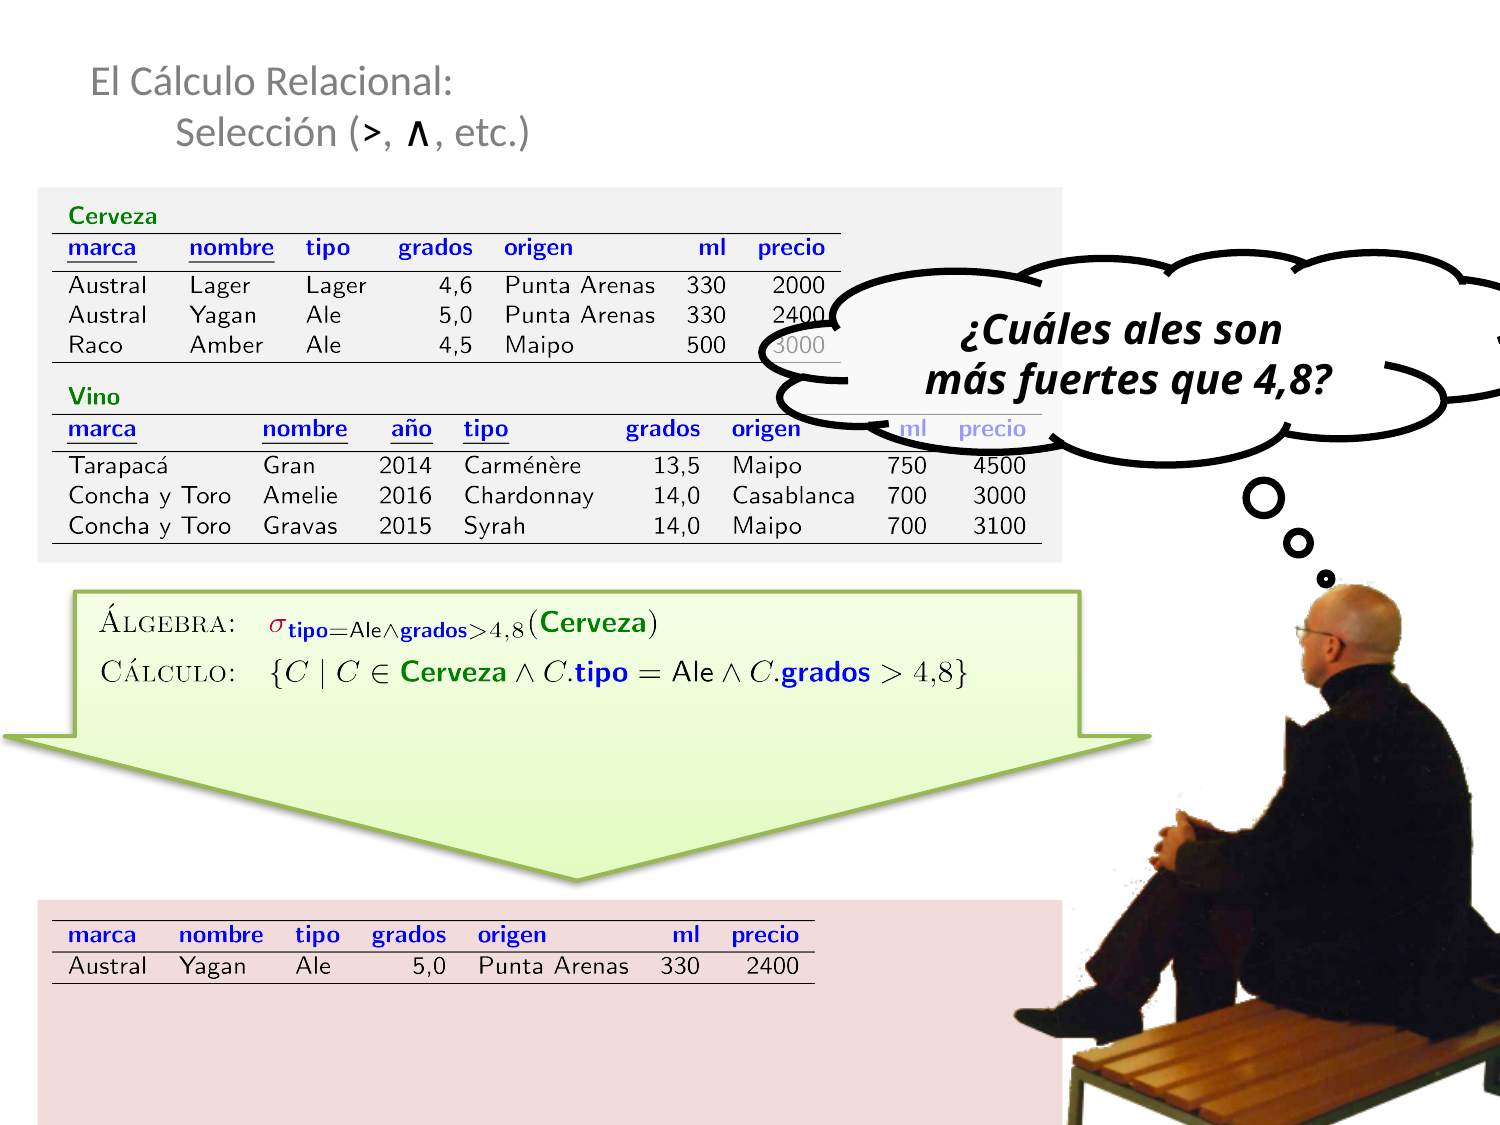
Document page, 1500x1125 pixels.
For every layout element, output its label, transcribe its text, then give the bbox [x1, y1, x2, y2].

picture [52, 920, 815, 985]
picture [99, 602, 967, 689]
text_box ¿Cuáles ales son más fuertes que 4,8? [777, 250, 1500, 468]
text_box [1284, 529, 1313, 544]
text_box [35, 185, 1065, 564]
picture [52, 206, 841, 363]
picture [52, 387, 1042, 544]
text_box [35, 898, 1004, 1125]
title El Cálculo Relacional: Selección (>, ∧, etc.) [75, 45, 1425, 163]
text_box ¿Cuáles ales son más fuertes que 4,8? [1243, 478, 1284, 518]
picture [1009, 545, 1500, 1125]
text_box [3, 590, 1004, 882]
